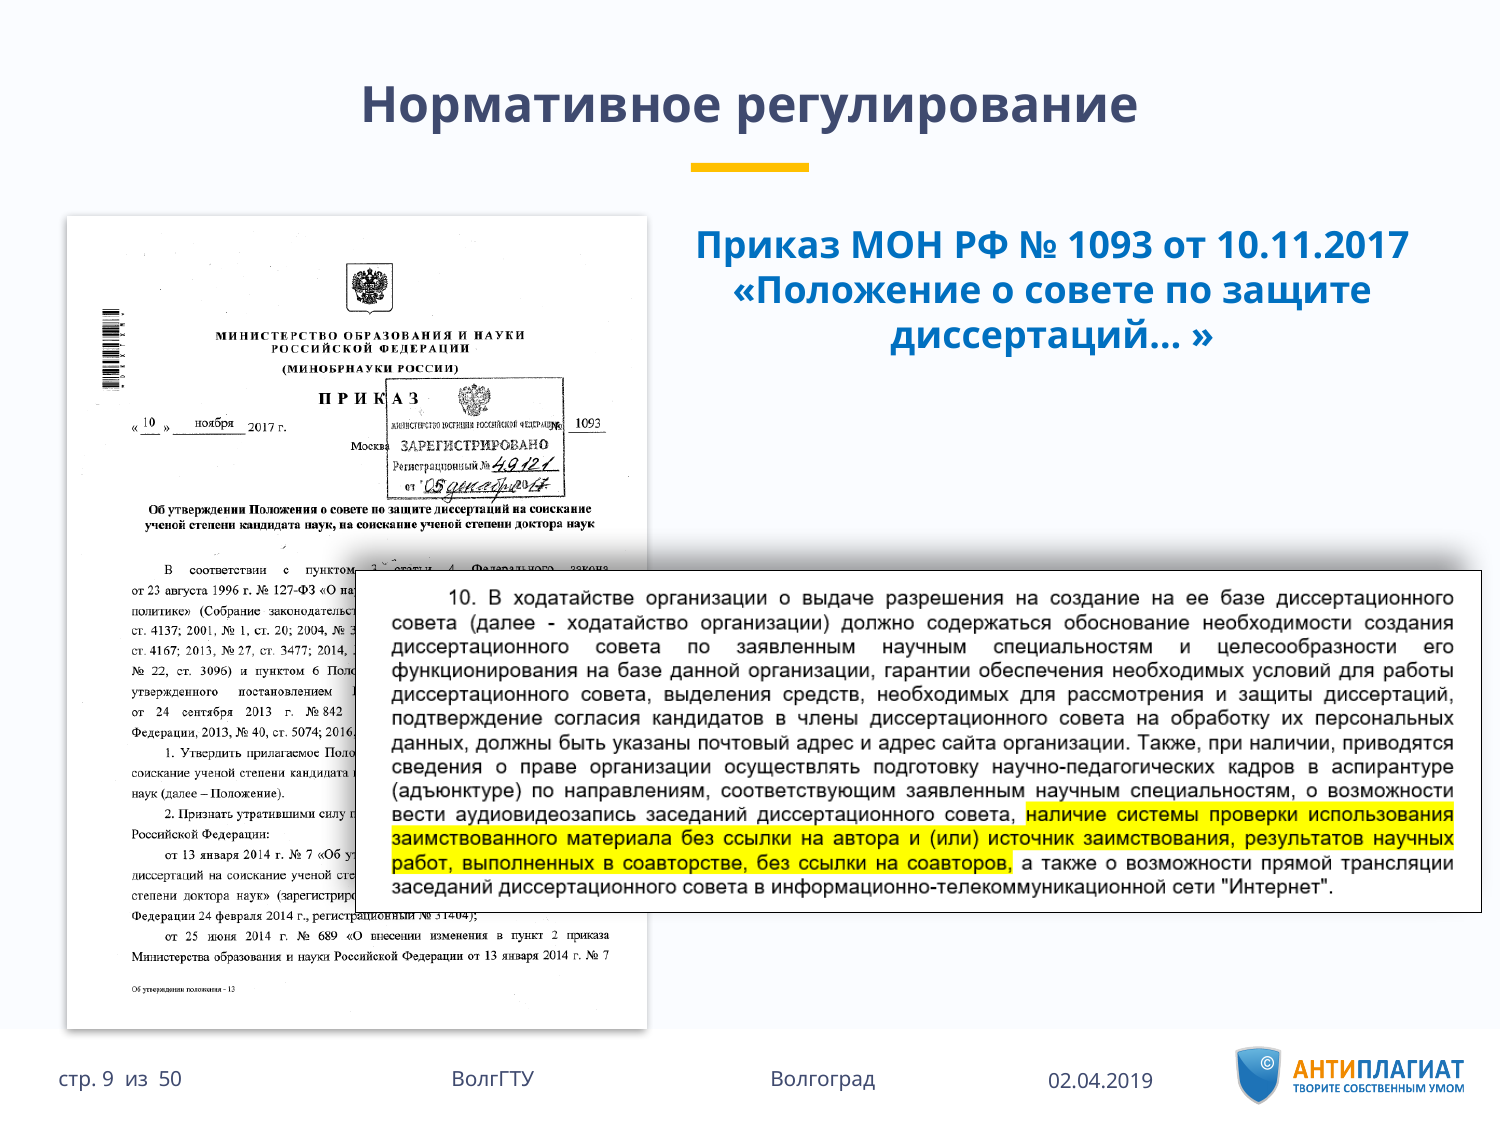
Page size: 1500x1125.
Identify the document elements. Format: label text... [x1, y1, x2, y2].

picture [81, 230, 1482, 1015]
title Нормативное регулирование [103, 31, 1397, 133]
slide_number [1048, 1067, 1181, 1093]
footer 50 ВолгГТУ Волгоград [158, 1067, 1021, 1093]
slide_number стр. 9 из [14, 1067, 149, 1093]
text_box Приказ МОН РФ № 1093 от 10.11.2017 «Положение о совете по защите диссертаций… » [645, 213, 1459, 336]
picture [1235, 1046, 1464, 1105]
